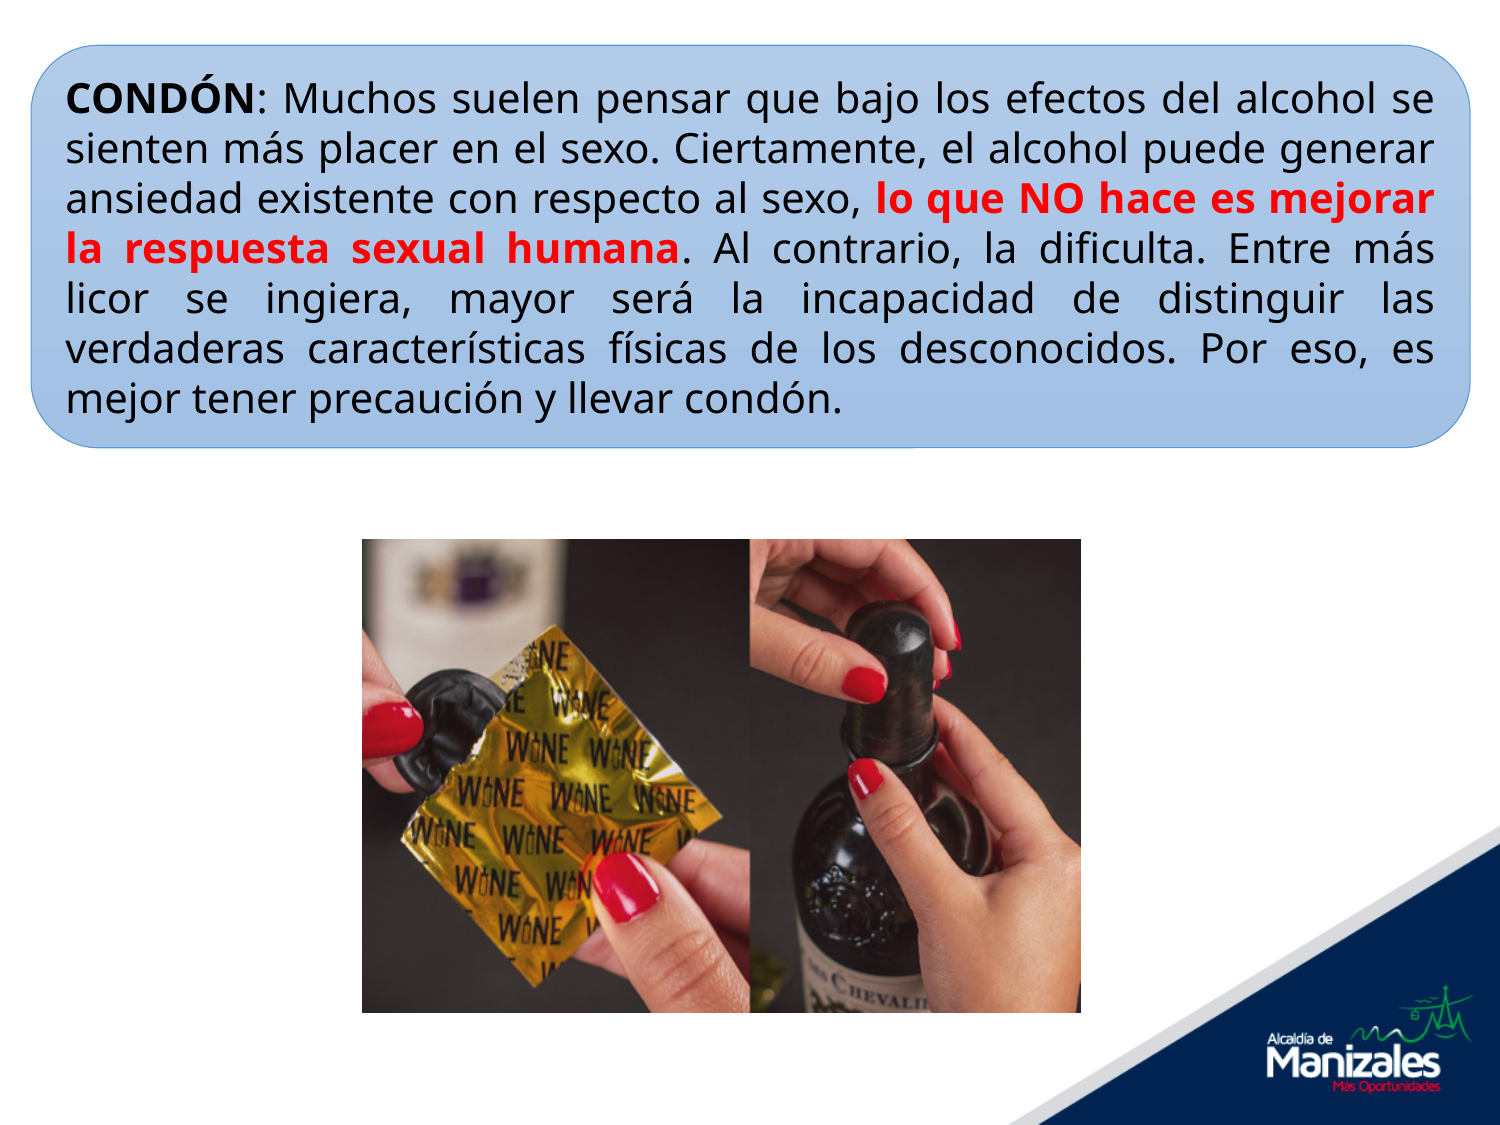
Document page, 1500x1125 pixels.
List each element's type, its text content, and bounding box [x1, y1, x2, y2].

picture [0, 0, 1500, 1125]
text_box CONDÓN: Muchos suelen pensar que bajo los efectos del alcohol se sienten más placer en el sexo. Ciertamente, el alcohol puede generar ansiedad existente con respecto al sexo, lo que NO hace es mejorar la respuesta sexual humana. Al contrario, la dificulta. Entre más licor se ingiera, mayor será la incapacidad de distinguir las verdaderas características físicas de los desconocidos. Por eso, es mejor tener precaución y llevar condón. [30, 44, 1471, 449]
